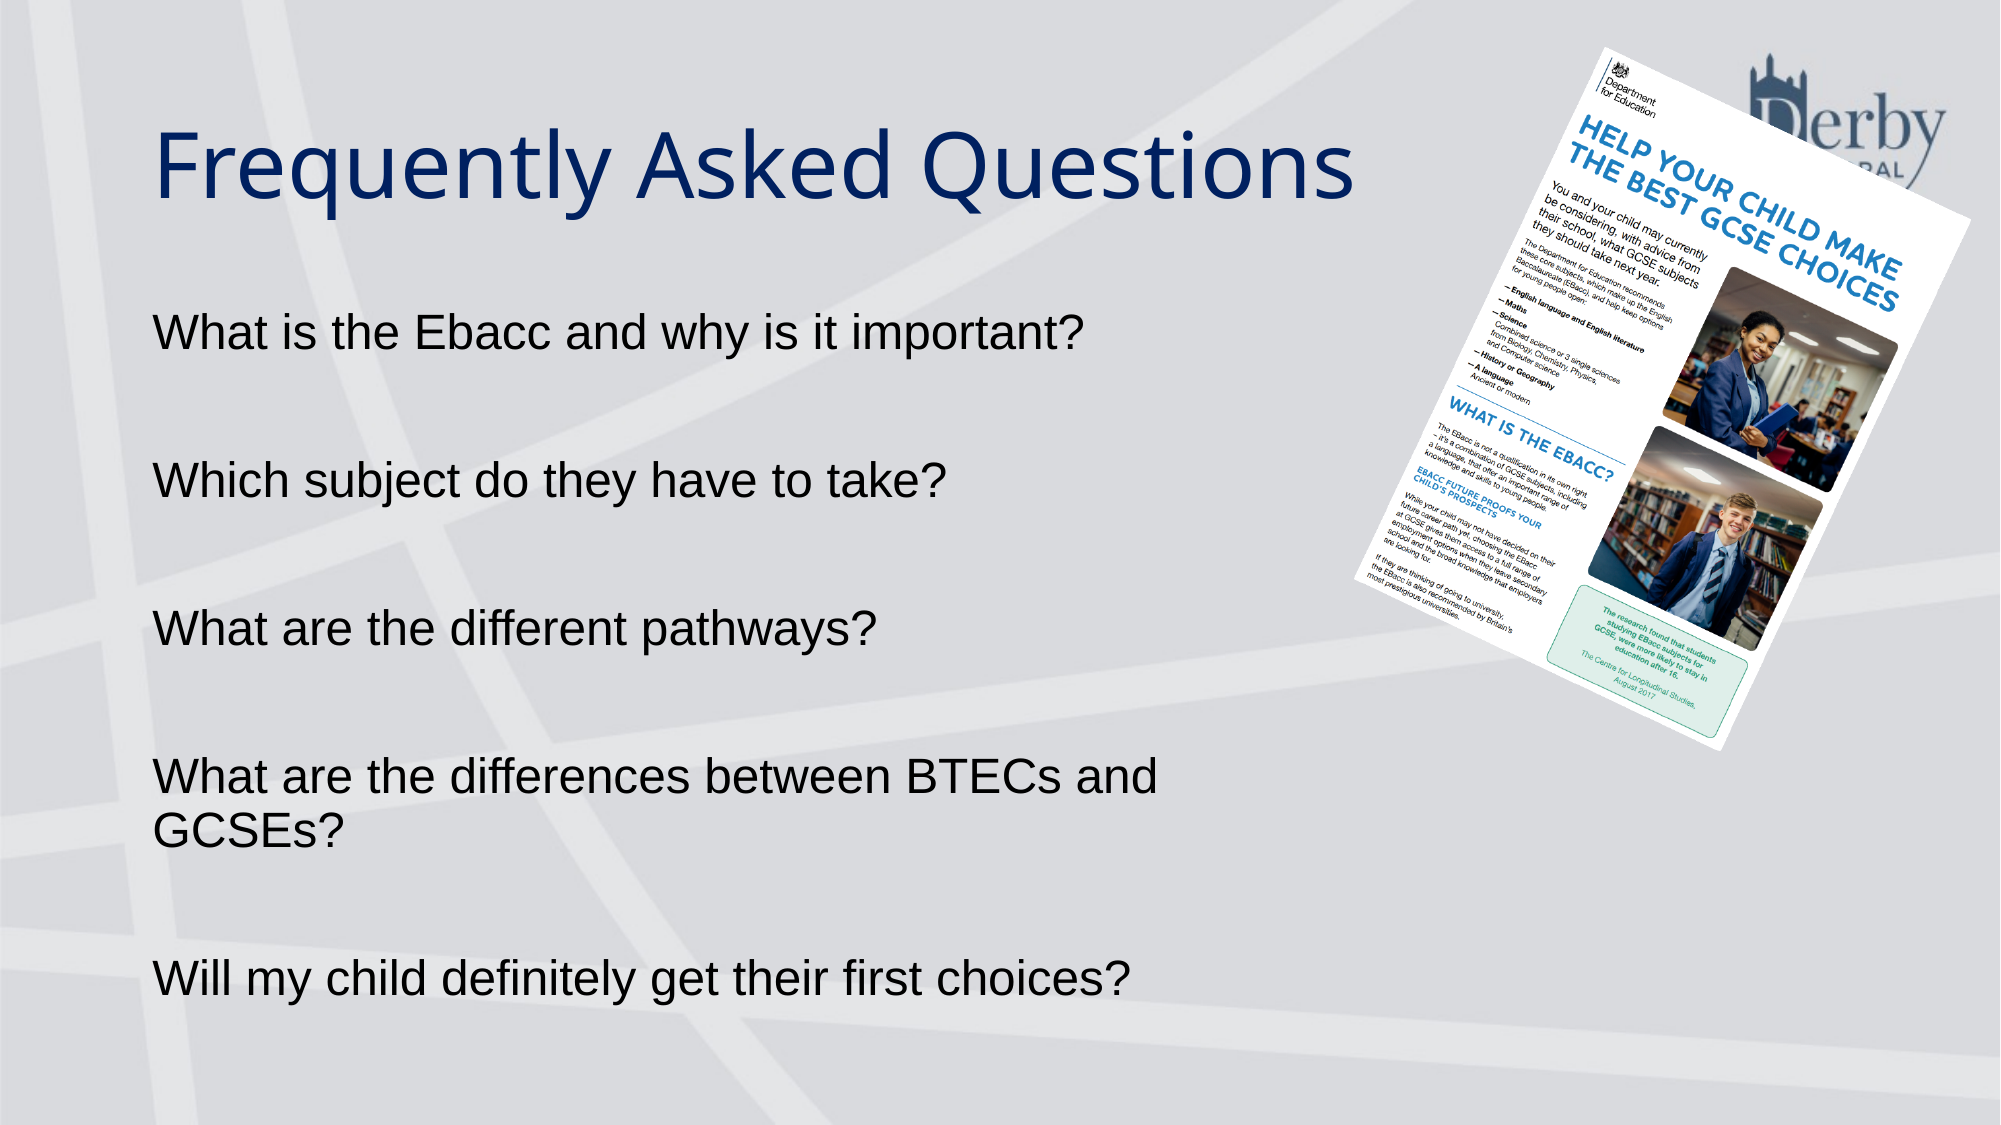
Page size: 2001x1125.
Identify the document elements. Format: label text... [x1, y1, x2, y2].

title Frequently Asked Questions [1633, 59, 1863, 104]
picture [0, 0, 2001, 1125]
title Frequently Asked Questions [137, 59, 1599, 278]
list What is the Ebacc and why is it important? Which subject do they have to take? What are the different pathways? What are the differences between BTECs and GCSEs? Will my child definitely get their first choices? [137, 299, 1370, 1014]
